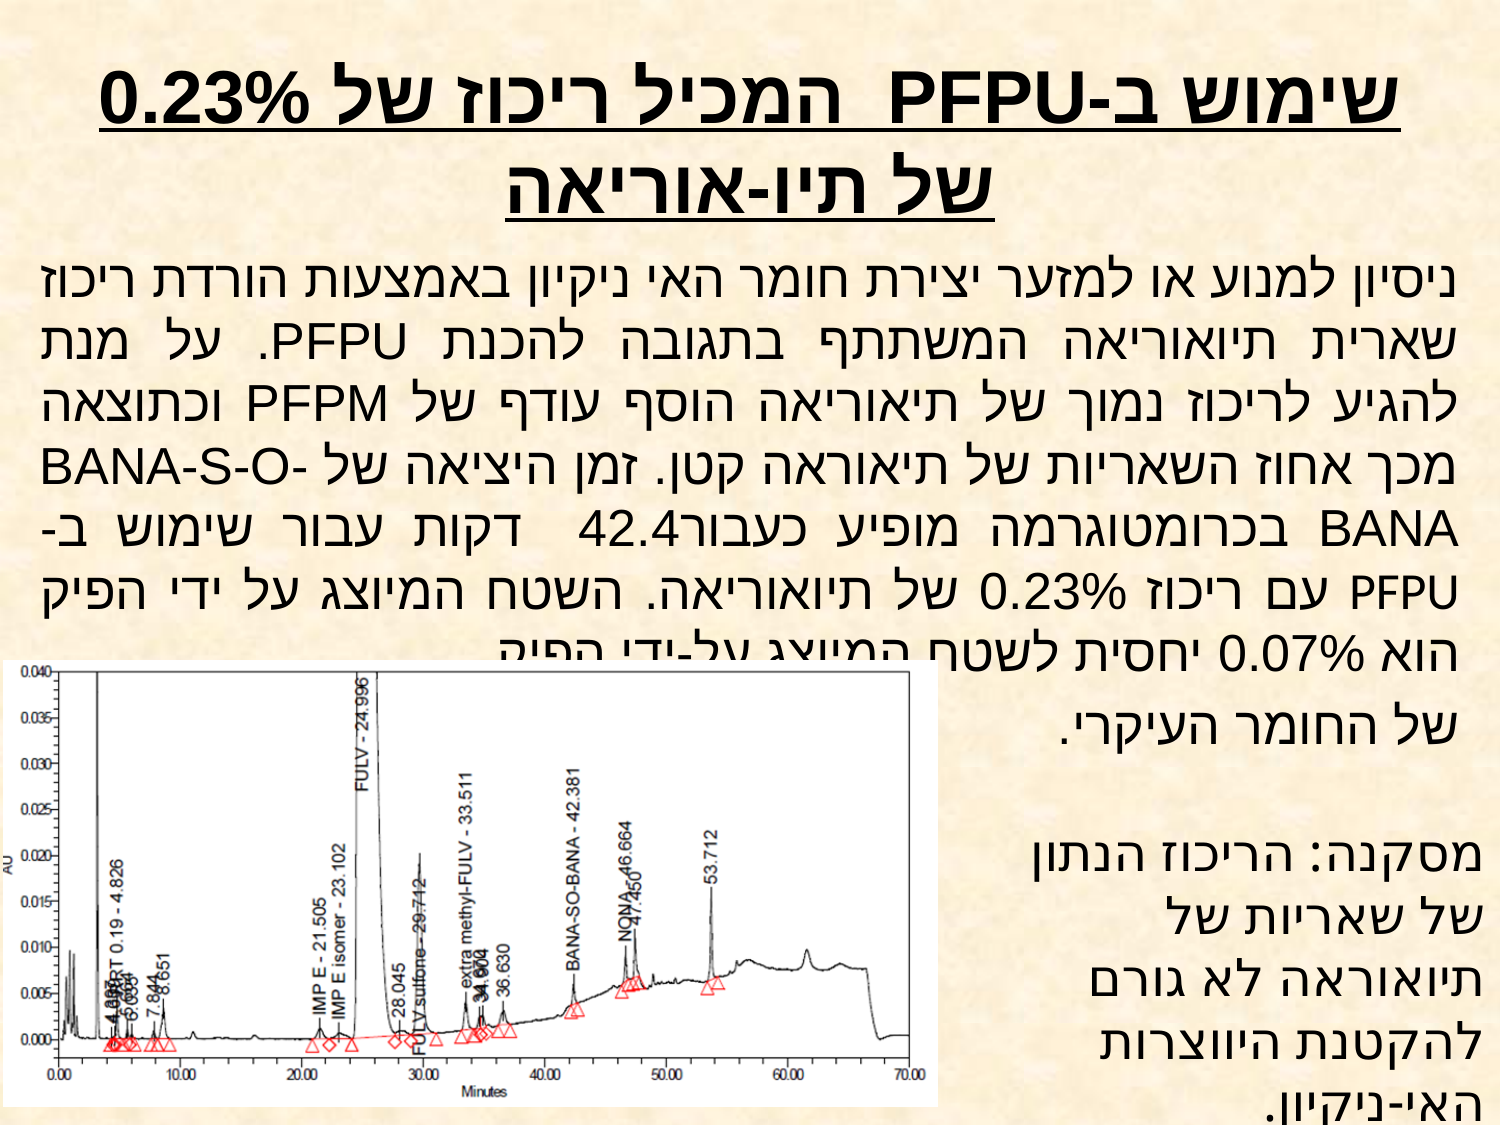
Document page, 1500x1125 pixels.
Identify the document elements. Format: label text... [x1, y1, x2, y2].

title שימוש ב-PFPU המכיל ריכוז של 0.23% של תיו-אוריאה [75, 45, 1425, 233]
list ניסיון למנוע או למזער יצירת חומר האי ניקיון באמצעות הורדת ריכוז שארית תיואוריאה המשתתף בתגובה להכנת PFPU. על מנת להגיע לריכוז נמוך של תיאוריאה הוסף עודף של PFPM וכתוצאה מכך אחוז השאריות של תיאוראה קטן. זמן היציאה של BANA-S-O-BANA בכרומטוגרמה מופיע כעבור42.4 דקות עבור שימוש ב- PFPU עם ריכוז 0.23% של תיואוריאה. השטח המיוצג על ידי הפיק הוא 0.07% יחסית לשטח המיוצג על-ידי הפיק של החומר העיקרי. [24, 237, 1475, 980]
text_box מסקנה: הריכוז הנתון של שאריות של תיואוראה לא גורם להקטנת היווצרות האי-ניקיון. [953, 812, 1500, 1125]
picture [0, 0, 1500, 1125]
